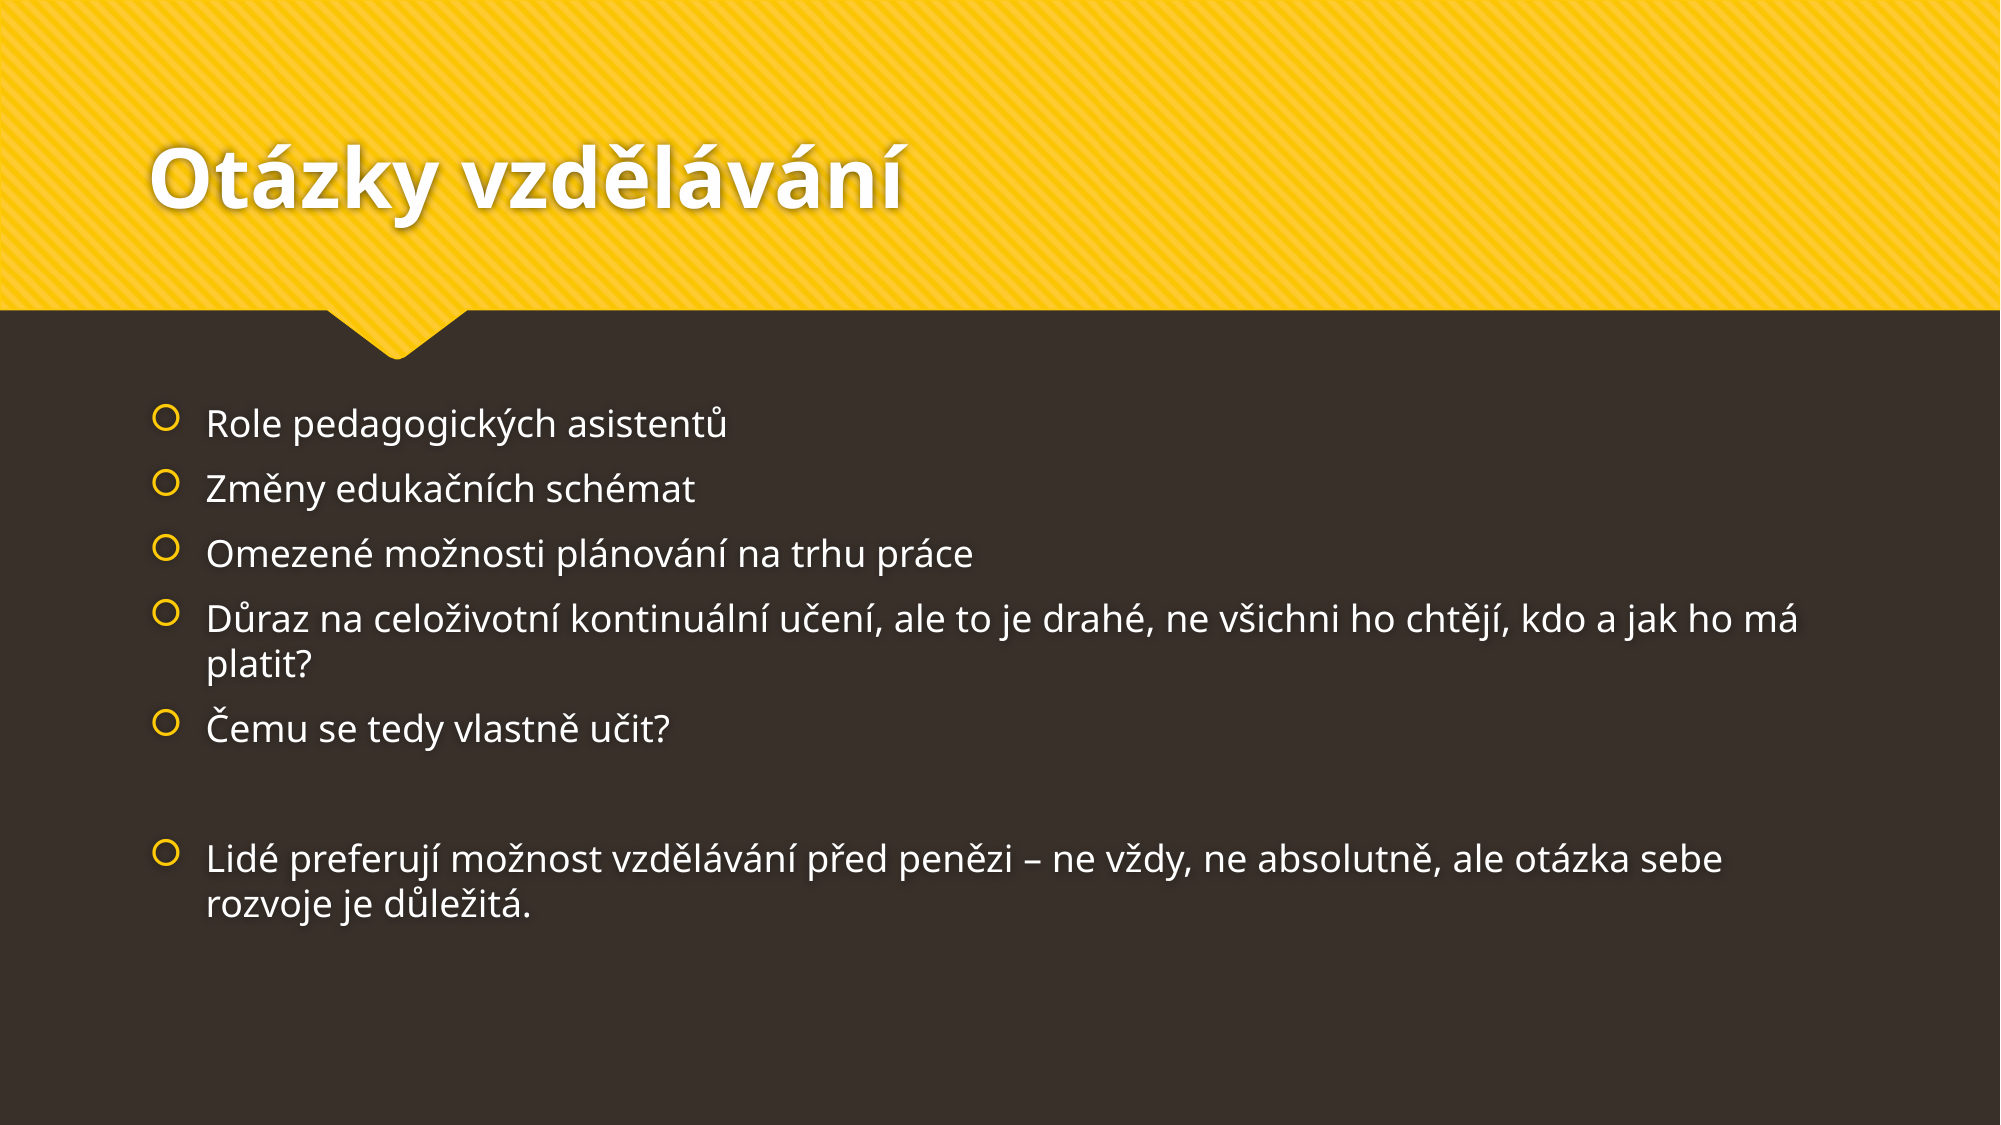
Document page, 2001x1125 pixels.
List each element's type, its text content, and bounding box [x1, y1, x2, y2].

list Role pedagogických asistentů Změny edukačních schémat Omezené možnosti plánování na trhu práce Důraz na celoživotní kontinuální učení, ale to je drahé, ne všichni ho chtějí, kdo a jak ho má platit? Čemu se tedy vlastně učit? Lidé preferují možnost vzdělávání před penězi – ne vždy, ne absolutně, ale otázka sebe rozvoje je důležitá. [134, 364, 1866, 962]
title Otázky vzdělávání [132, 73, 1868, 233]
